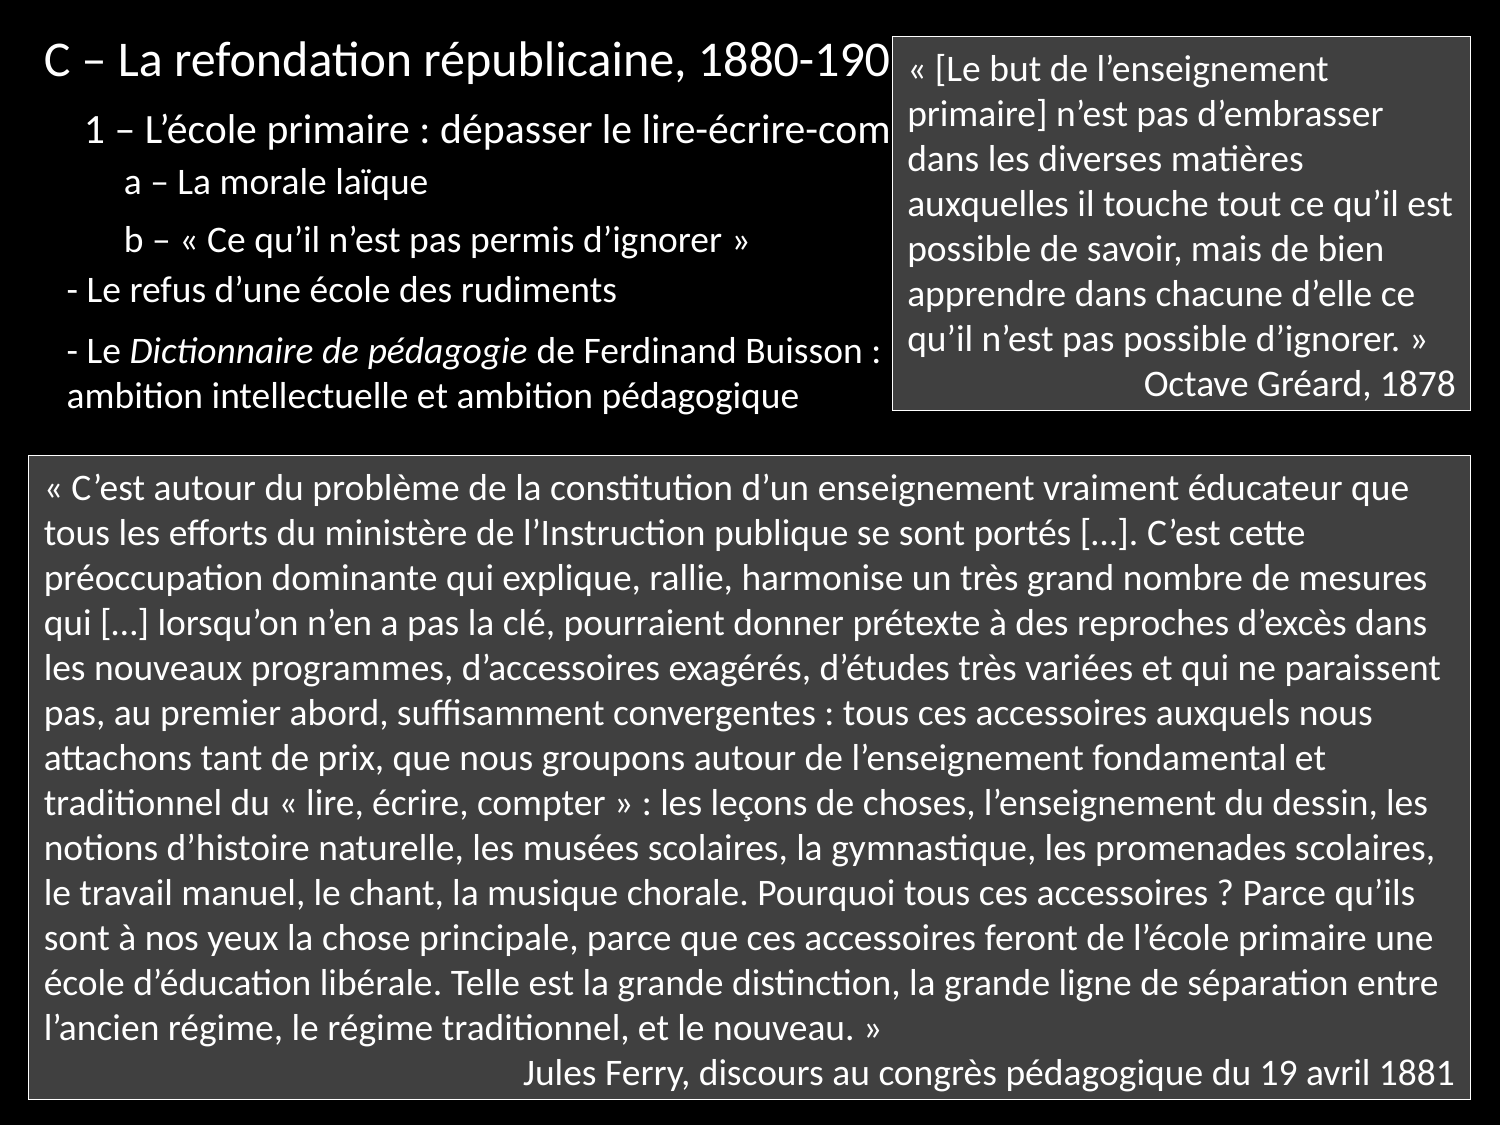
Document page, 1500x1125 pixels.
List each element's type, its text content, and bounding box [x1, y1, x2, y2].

text_box 1 – L’école primaire : dépasser le lire-écrire-compter [69, 94, 892, 160]
text_box C – La refondation républicaine, 1880-1902 [28, 18, 1283, 94]
text_box - Le Dictionnaire de pédagogie de Ferdinand Buisson : ambition intellectuelle et ambition pédagogique [51, 318, 913, 424]
text_box « [Le but de l’enseignement primaire] n’est pas d’embrasser dans les diverses matières auxquelles il touche tout ce qu’il est possible de savoir, mais de bien apprendre dans chacune d’elle ce qu’il n’est pas possible d’ignorer. » Octave Gréard, 1878 [892, 36, 1471, 411]
text_box b – « Ce qu’il n’est pas permis d’ignorer » [109, 207, 892, 267]
text_box « C’est autour du problème de la constitution d’un enseignement vraiment éducateur que tous les efforts du ministère de l’Instruction publique se sont portés […]. C’est cette préoccupation dominante qui explique, rallie, harmonise un très grand nombre de mesures qui […] lorsqu’on n’en a pas la clé, pourraient donner prétexte à des reproches d’excès dans les nouveaux programmes, d’accessoires exagérés, d’études très variées et qui ne paraissent pas, au premier abord, suffisamment convergentes : tous ces accessoires auxquels nous attachons tant de prix, que nous groupons autour de l’enseignement fondamental et traditionnel du « lire, écrire, compter » : les leçons de choses, l’enseignement du dessin, les notions d’histoire naturelle, les musées scolaires, la gymnastique, les promenades scolaires, le travail manuel, le chant, la musique chorale. Pourquoi tous ces accessoires ? Parce qu’ils sont à nos yeux la chose principale, parce que ces accessoires feront de l’école primaire une école d’éducation libérale. Telle est la grande distinction, la grande ligne de séparation entre l’ancien régime, le régime traditionnel, et le nouveau. » Jules Ferry, discours au congrès pédagogique du 19 avril 1881 [28, 455, 1471, 1100]
text_box - Le refus d’une école des rudiments [51, 257, 892, 317]
text_box a – La morale laïque [109, 149, 892, 207]
